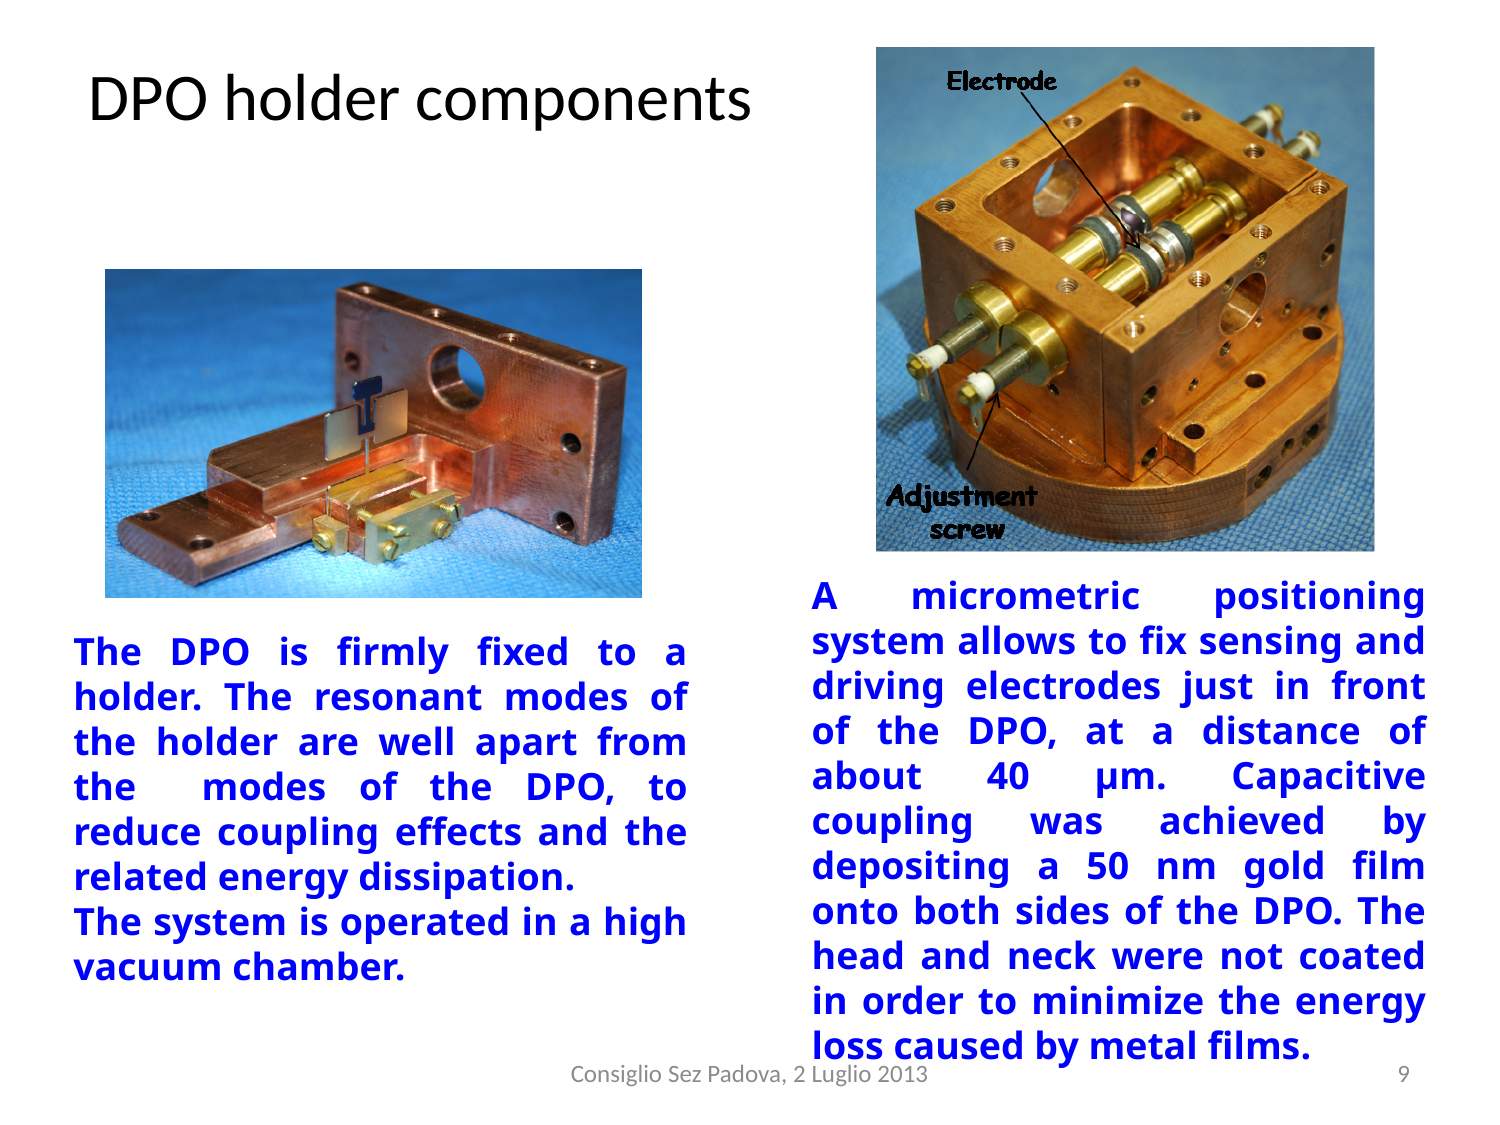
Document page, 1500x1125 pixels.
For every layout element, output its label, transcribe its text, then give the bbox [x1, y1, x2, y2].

slide_number 9 [1074, 1042, 1425, 1103]
footer Consiglio Sez Padova, 2 Luglio 2013 [512, 1042, 988, 1103]
text_box A micrometric positioning system allows to fix sensing and driving electrodes just in front of the DPO, at a distance of about 40 μm. Capacitive coupling was achieved by depositing a 50 nm gold film onto both sides of the DPO. The head and neck were not coated in order to minimize the energy loss caused by metal films. [796, 564, 1442, 1120]
text_box The DPO is firmly fixed to a holder. The resonant modes of the holder are well apart from the modes of the DPO, to reduce coupling effects and the related energy dissipation. The system is operated in a high vacuum chamber. [58, 621, 703, 1041]
picture [105, 269, 642, 598]
text_box DPO holder components [74, 46, 784, 142]
picture [866, 46, 1376, 552]
